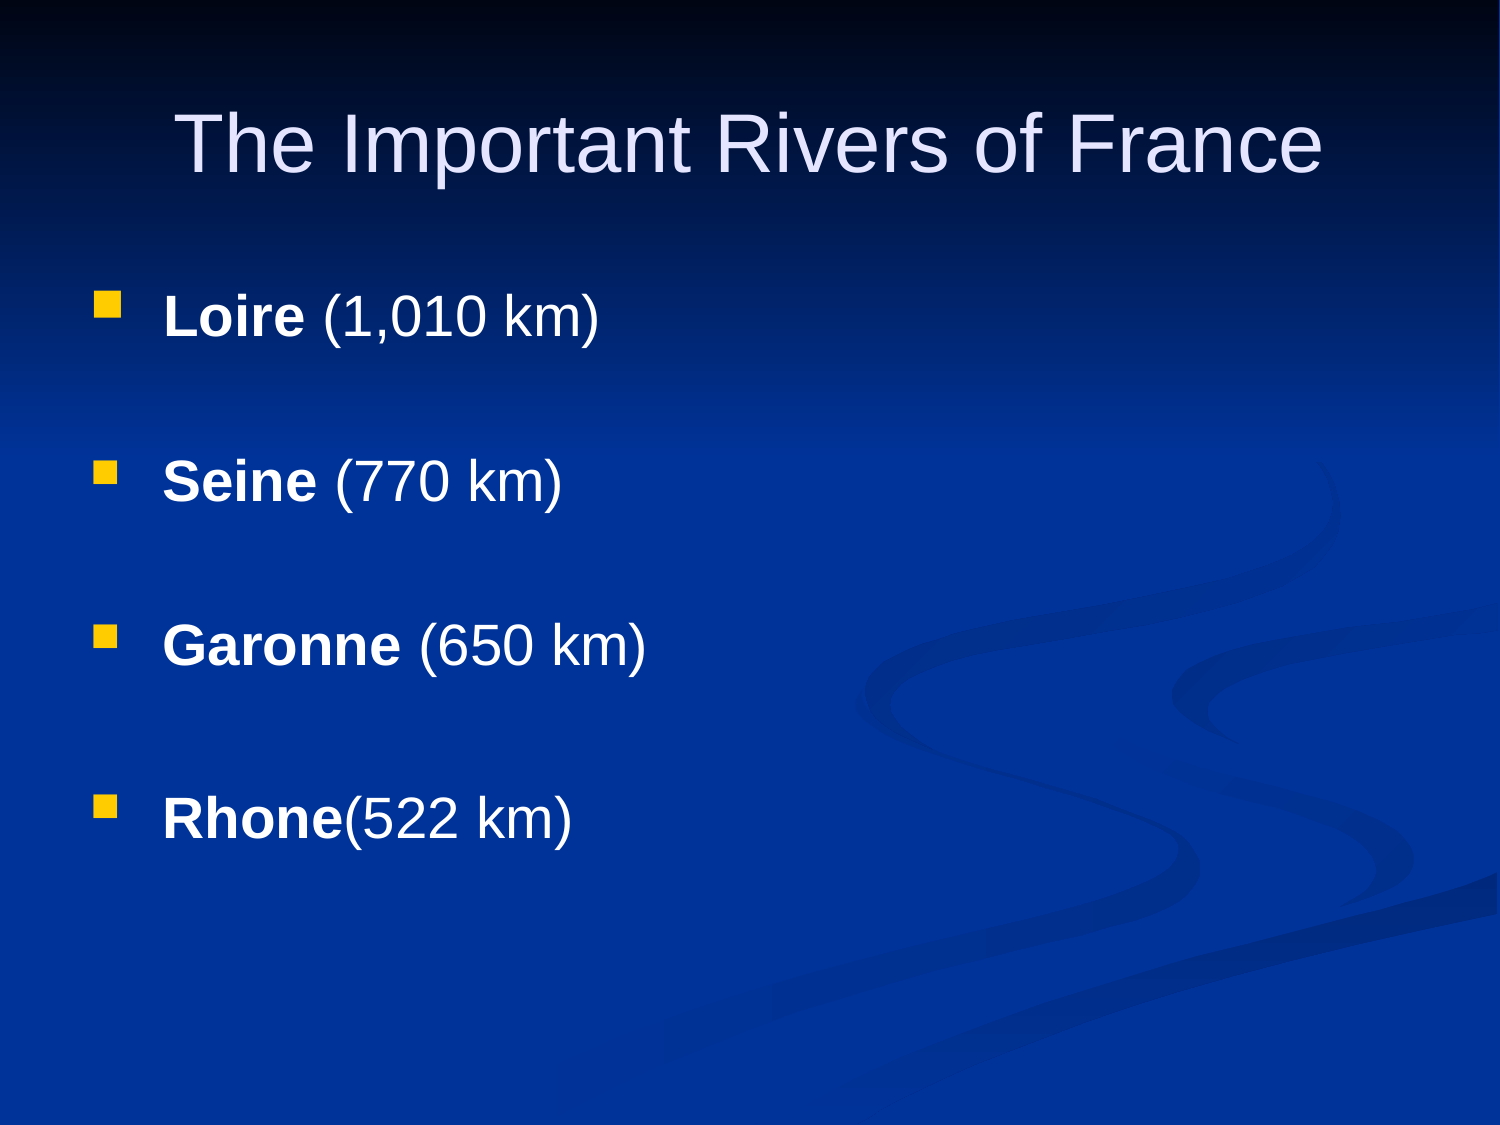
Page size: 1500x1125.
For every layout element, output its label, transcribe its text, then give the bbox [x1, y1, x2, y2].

title The Important Rivers of France [74, 44, 1426, 233]
list Loire (1,010 km) Seine (770 km) Garonne (650 km) Rhone(522 km) [74, 262, 1426, 1006]
